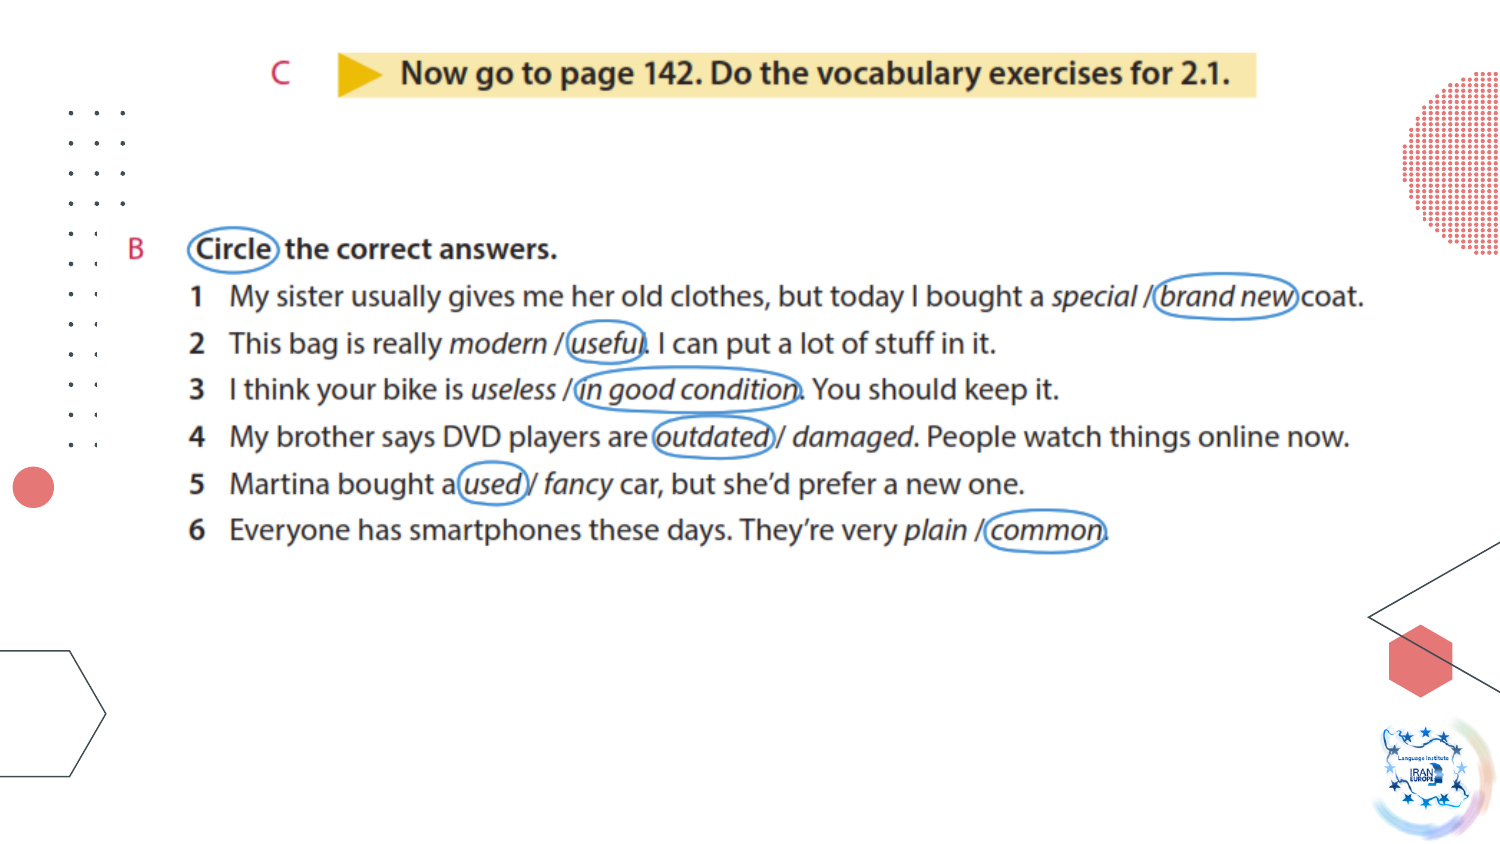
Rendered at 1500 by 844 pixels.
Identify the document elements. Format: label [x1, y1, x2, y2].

picture [97, 212, 1423, 580]
picture [1364, 711, 1500, 844]
picture [243, 31, 1282, 121]
